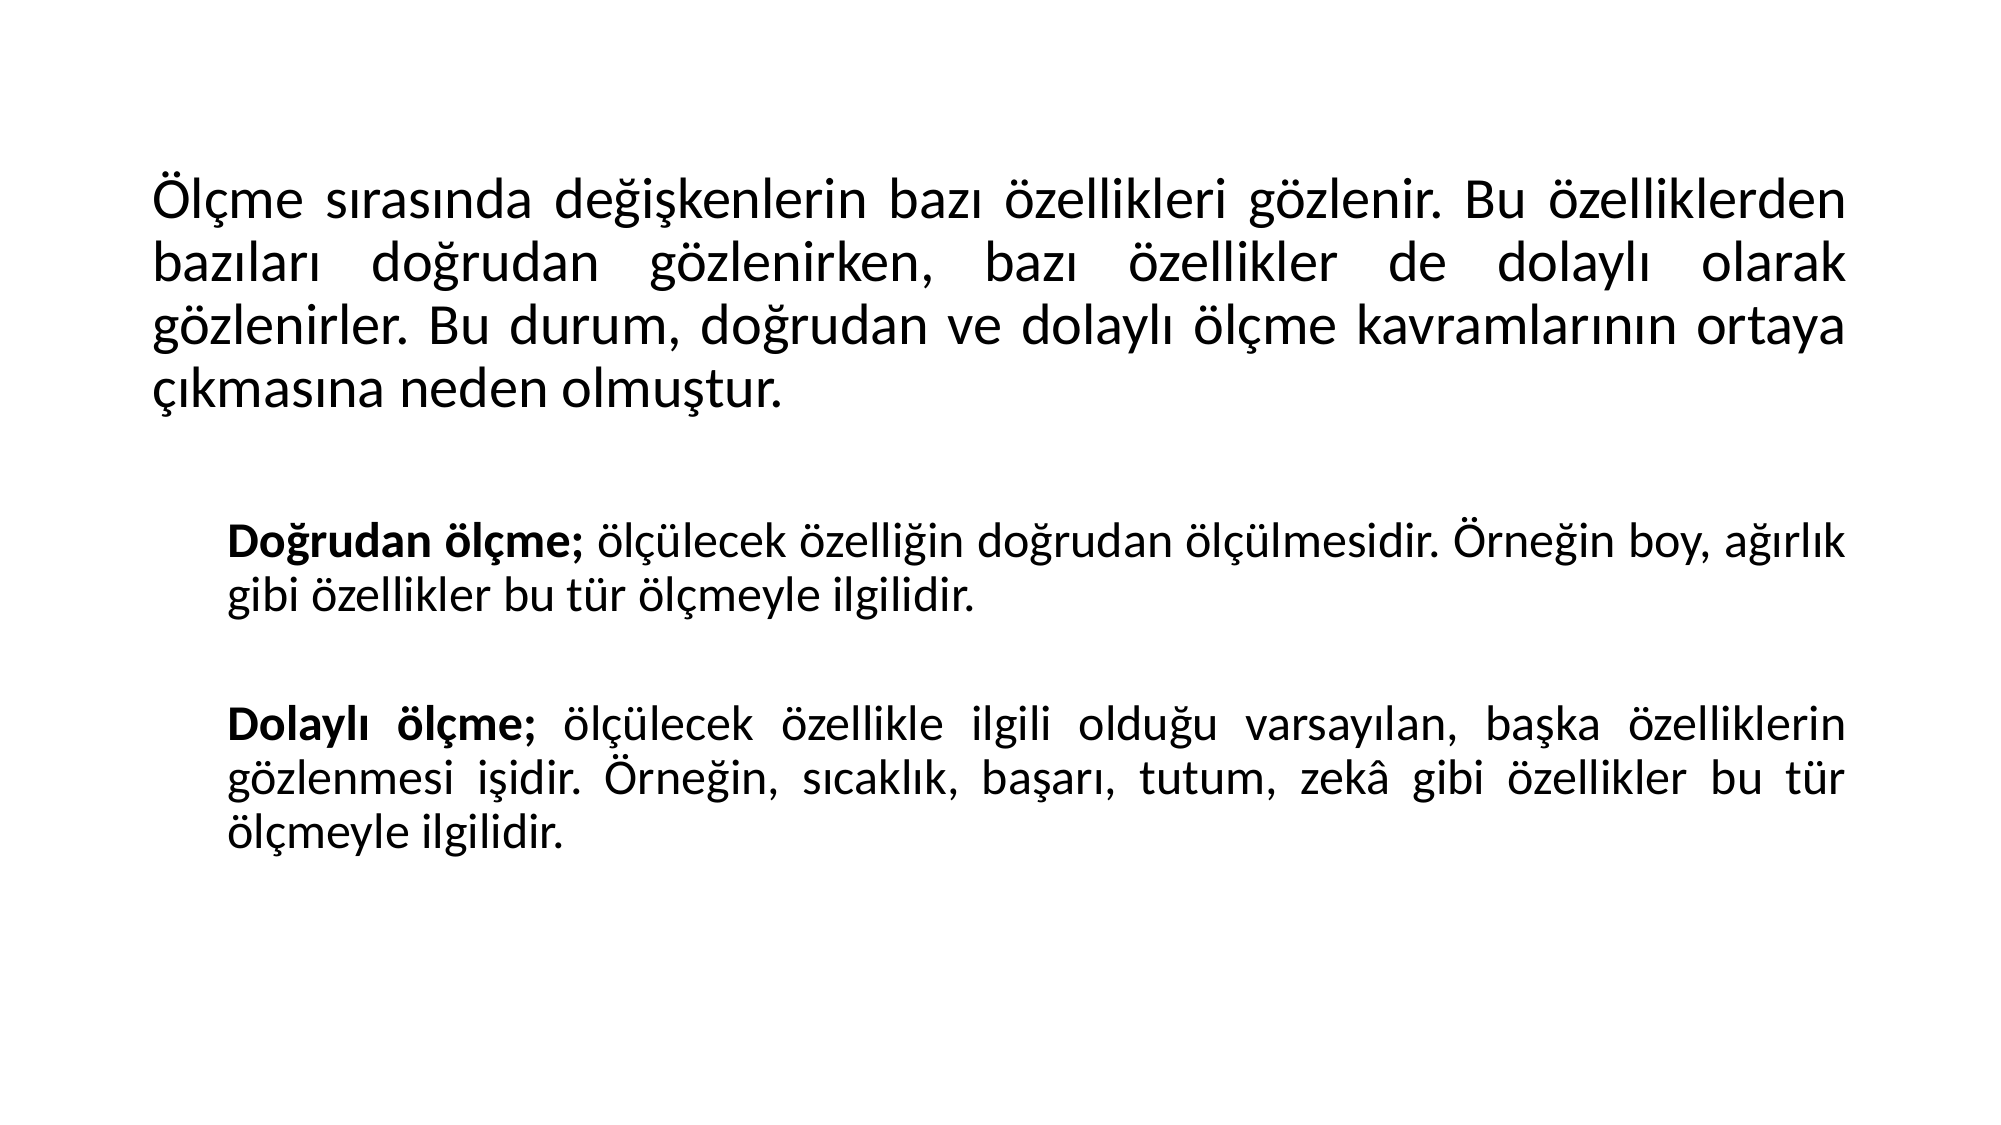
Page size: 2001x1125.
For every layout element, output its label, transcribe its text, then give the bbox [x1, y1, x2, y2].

list Ölçme sırasında değişkenlerin bazı özellikleri gözlenir. Bu özelliklerden bazıları doğrudan gözlenirken, bazı özellikler de dolaylı olarak gözlenirler. Bu durum, doğrudan ve dolaylı ölçme kavramlarının ortaya çıkmasına neden olmuştur. Doğrudan ölçme; ölçülecek özelliğin doğrudan ölçülmesidir. Örneğin boy, ağırlık gibi özellikler bu tür ölçmeyle ilgilidir. Dolaylı ölçme; ölçülecek özellikle ilgili olduğu varsayılan, başka özelliklerin gözlenmesi işidir. Örneğin, sıcaklık, başarı, tutum, zekâ gibi özellikler bu tür ölçmeyle ilgilidir. [137, 160, 1863, 1014]
